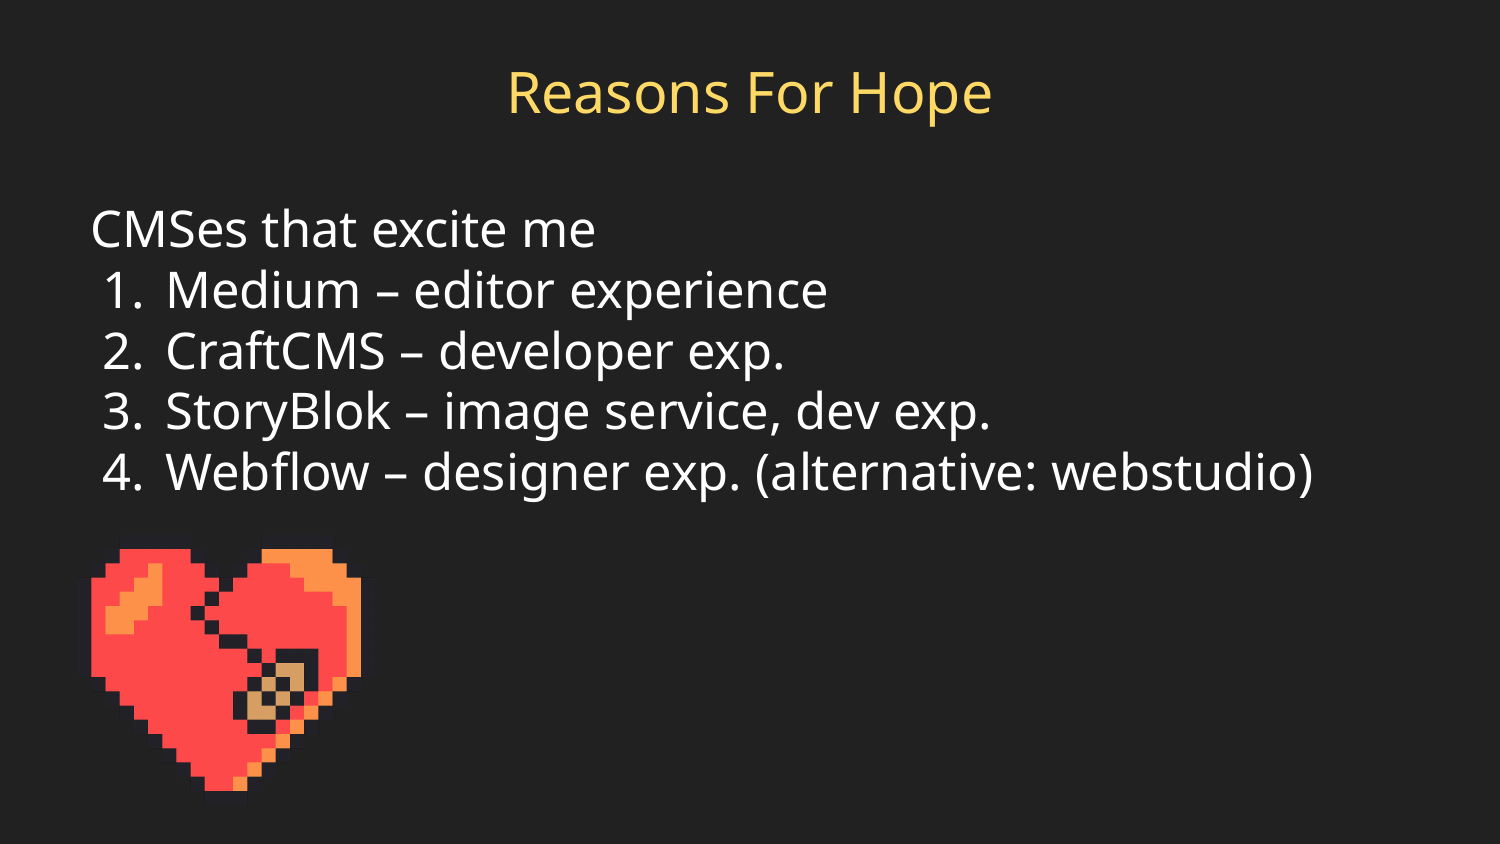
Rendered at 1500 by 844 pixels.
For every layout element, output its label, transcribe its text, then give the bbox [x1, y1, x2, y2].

title CMSes that excite me Medium – editor experience CraftCMS – developer exp. StoryBlok – image service, dev exp. Webflow – designer exp. (alternative: webstudio) [75, 182, 1425, 777]
title Reasons For Hope [75, 40, 1425, 140]
picture [75, 534, 377, 807]
